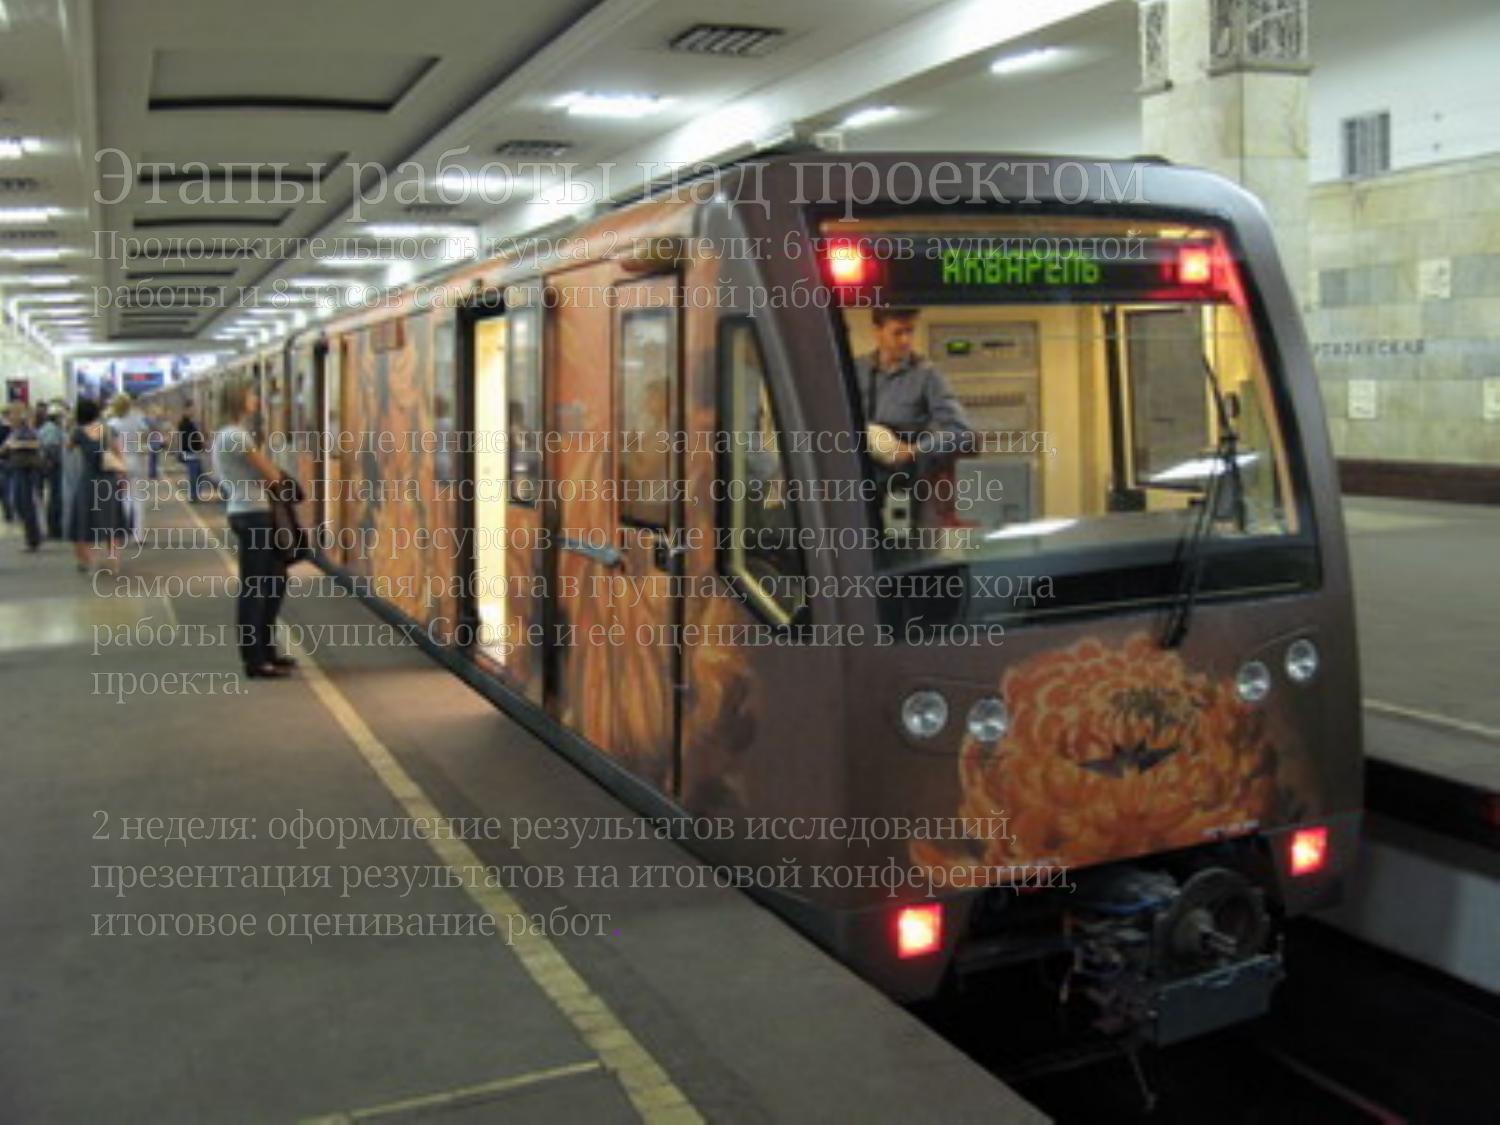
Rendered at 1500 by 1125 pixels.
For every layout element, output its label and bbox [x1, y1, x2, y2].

list [3, 3, 1498, 1120]
